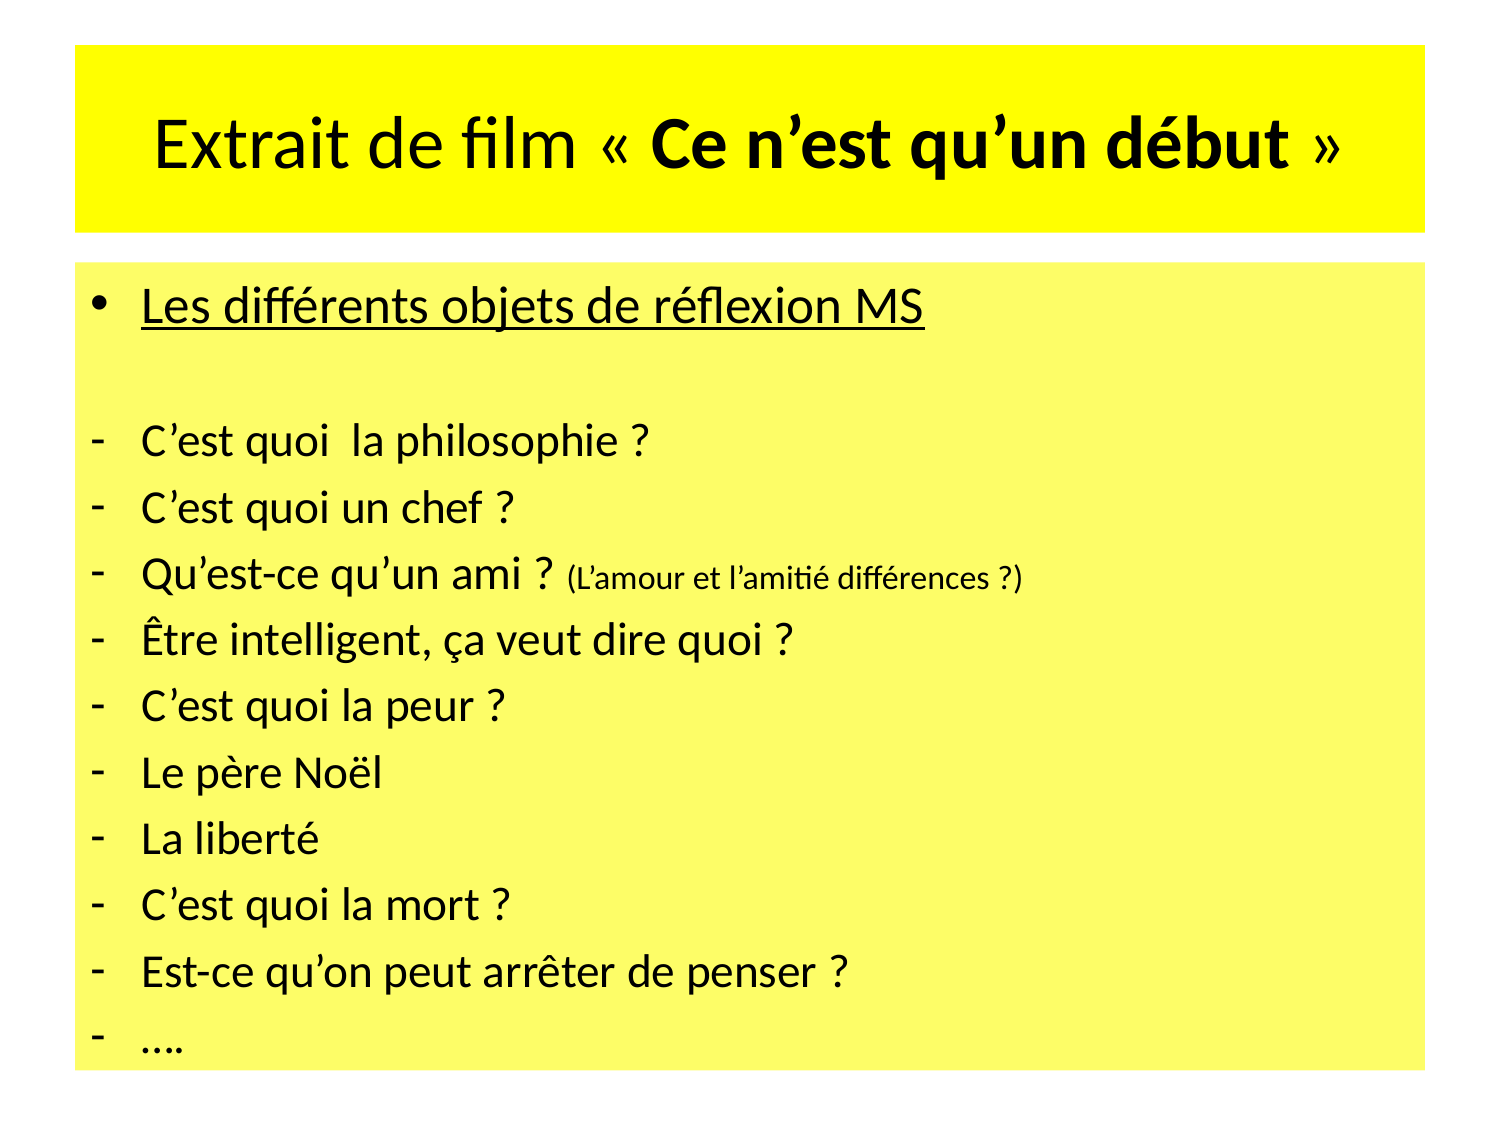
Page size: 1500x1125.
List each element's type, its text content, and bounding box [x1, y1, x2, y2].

list Les différents objets de réflexion MS C’est quoi la philosophie ? C’est quoi un chef ? Qu’est-ce qu’un ami ? (L’amour et l’amitié différences ?) Être intelligent, ça veut dire quoi ? C’est quoi la peur ? Le père Noël La liberté C’est quoi la mort ? Est-ce qu’on peut arrêter de penser ? …. [75, 262, 1425, 1071]
title Extrait de film « Ce n’est qu’un début » [75, 45, 1425, 233]
